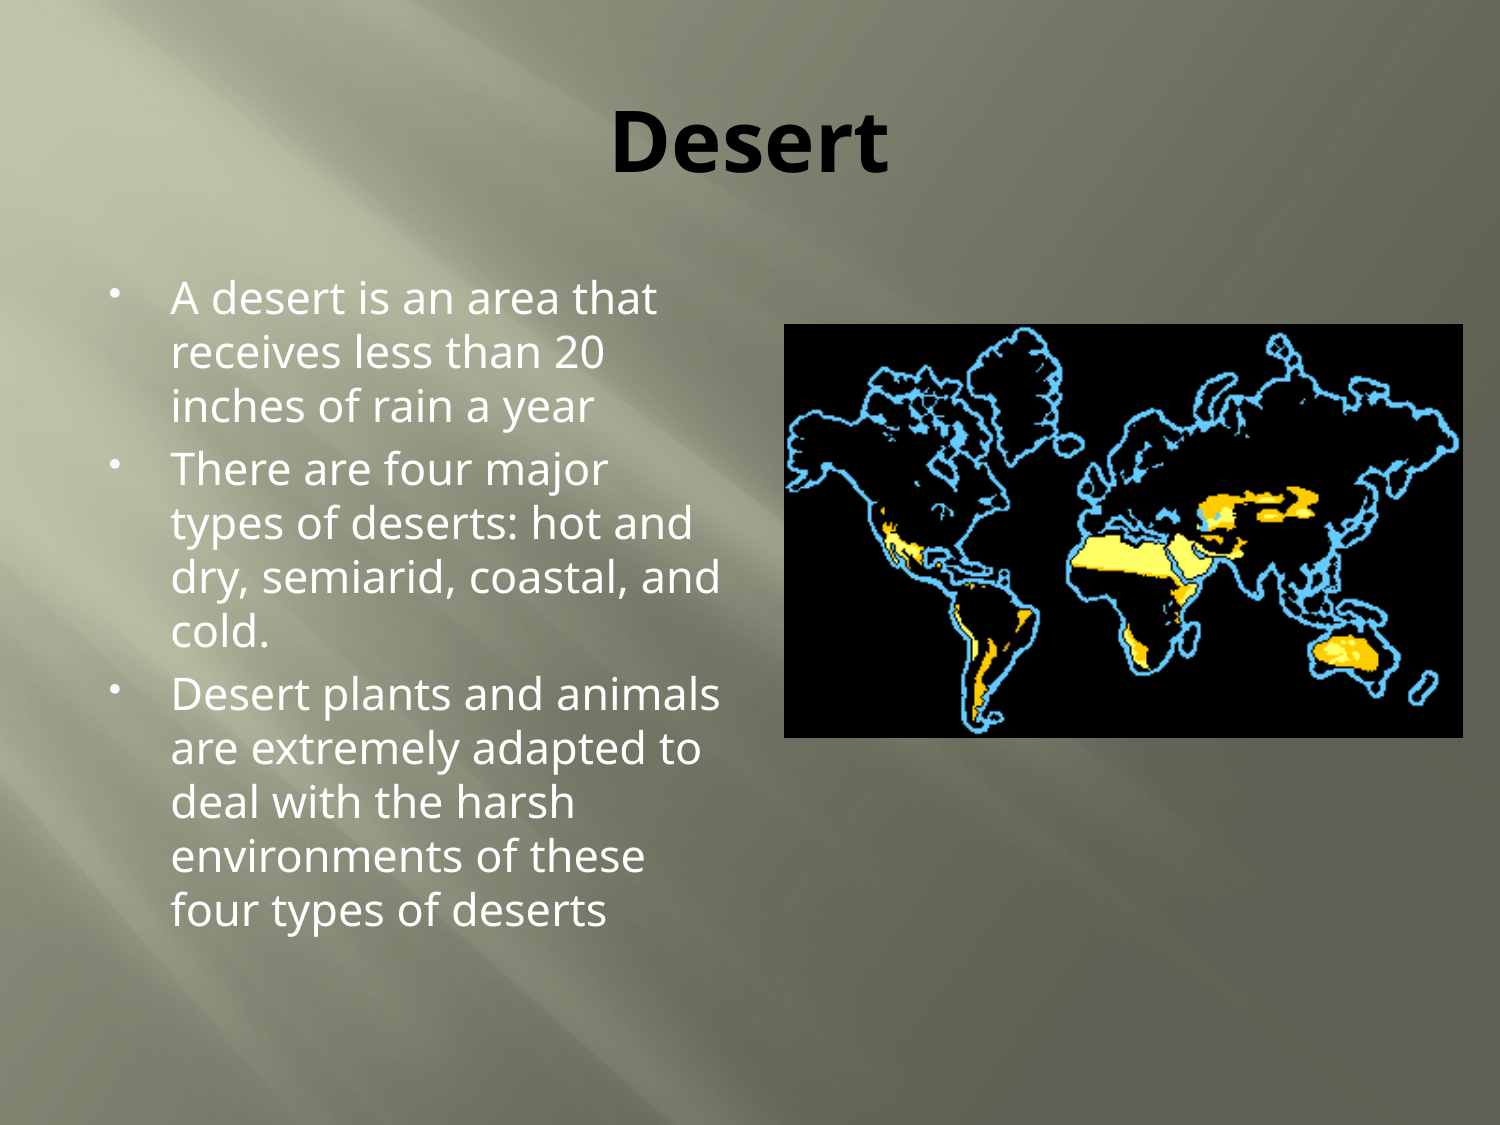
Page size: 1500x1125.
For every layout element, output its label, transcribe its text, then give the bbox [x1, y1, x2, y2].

list A desert is an area that receives less than 20 inches of rain a year There are four major types of deserts: hot and dry, semiarid, coastal, and cold. Desert plants and animals are extremely adapted to deal with the harsh environments of these four types of deserts [75, 262, 738, 1005]
picture [784, 324, 1463, 738]
title Desert [75, 45, 1425, 233]
